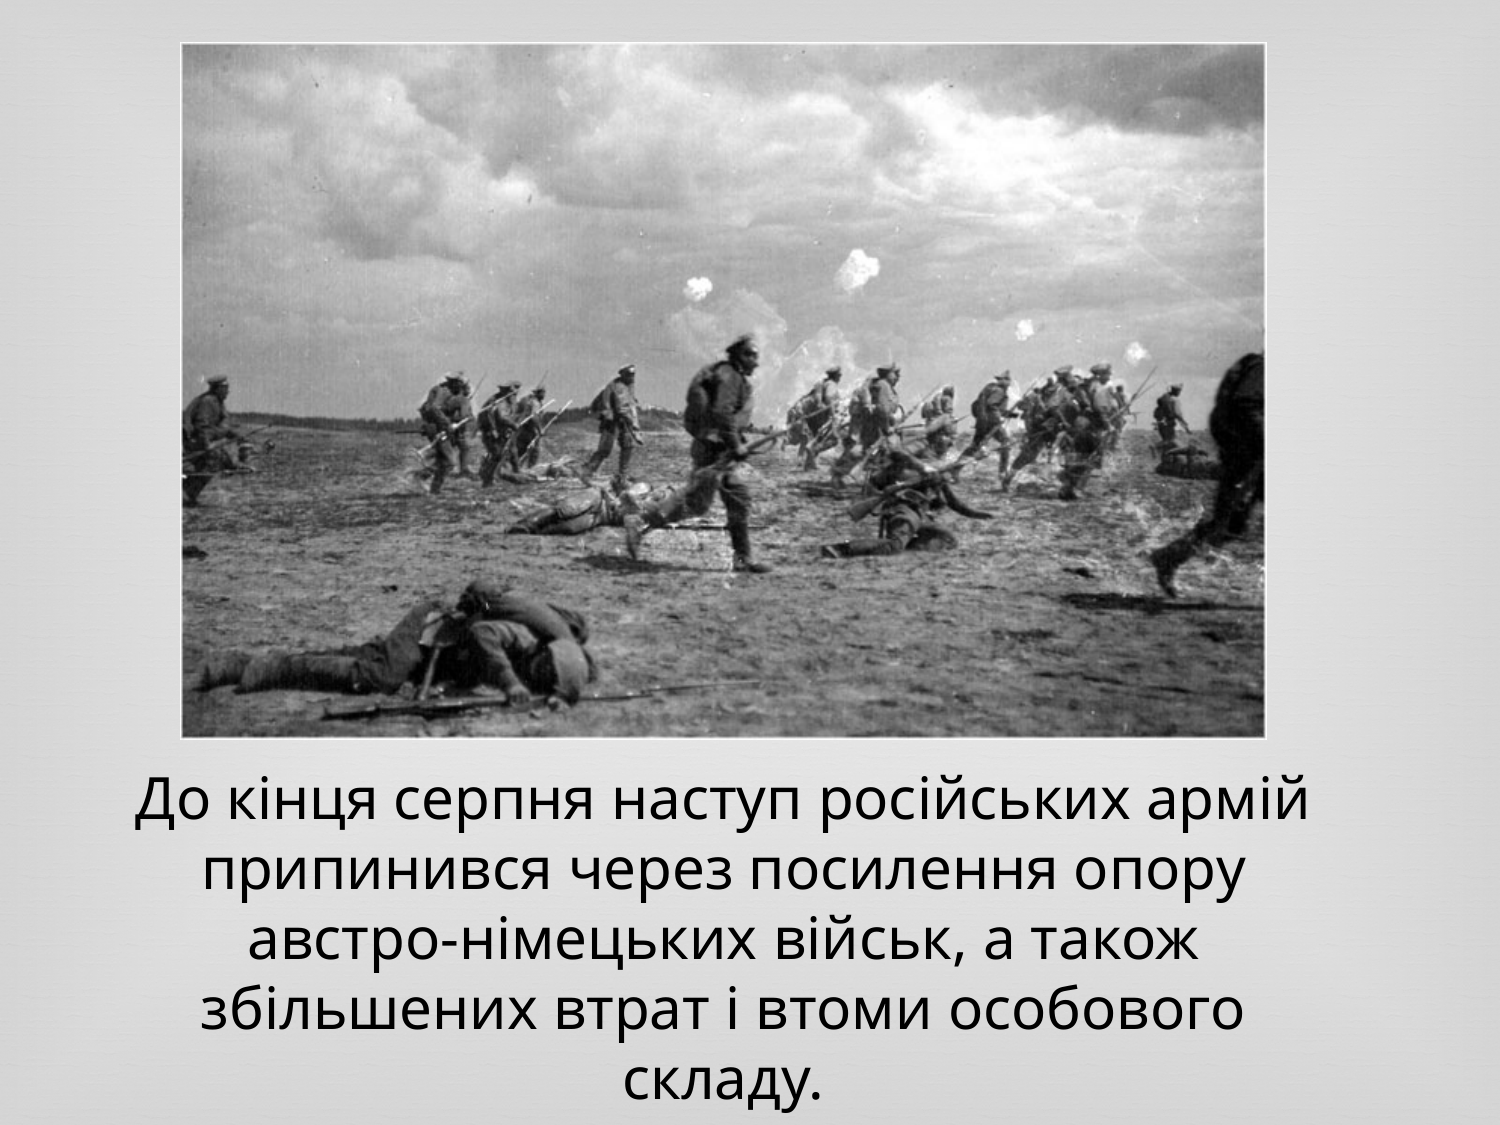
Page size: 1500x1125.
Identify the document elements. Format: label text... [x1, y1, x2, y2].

text_box До кінця серпня наступ російських армій припинився через посилення опору австро-німецьких військ, а також збільшених втрат і втоми особового складу. [109, 753, 1338, 1125]
picture [179, 42, 1268, 741]
